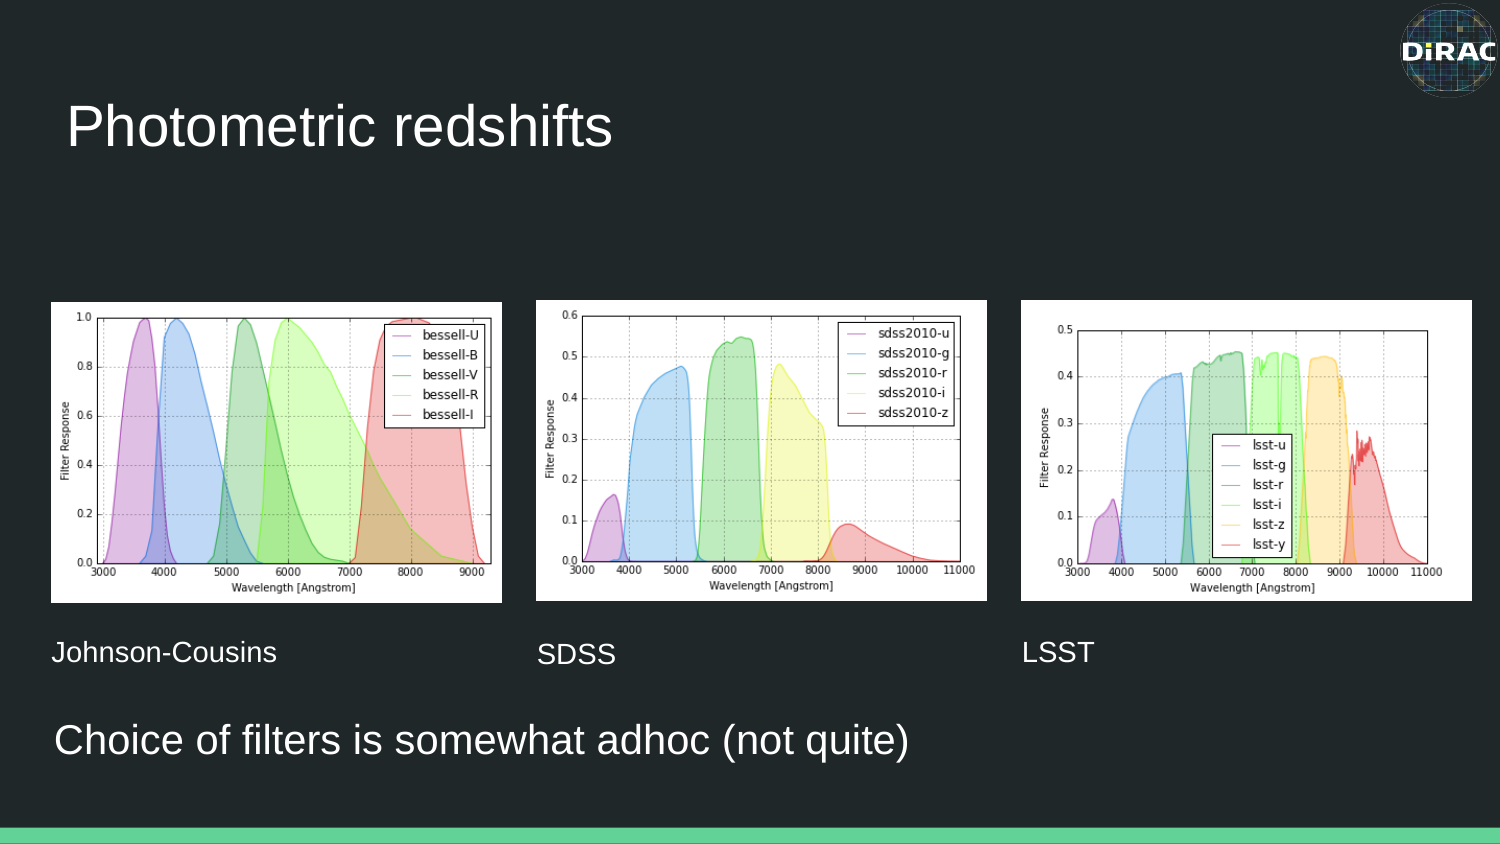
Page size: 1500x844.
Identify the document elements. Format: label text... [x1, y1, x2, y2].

text_box Choice of filters is somewhat adhoc (not quite) [39, 705, 926, 770]
picture [1021, 300, 1472, 601]
picture [50, 301, 502, 603]
title Photometric redshifts [51, 72, 1449, 167]
text_box LSST [1007, 626, 1110, 676]
picture [536, 300, 987, 601]
picture [1400, 3, 1498, 98]
text_box SDSS [522, 627, 632, 678]
text_box Johnson-Cousins [36, 626, 293, 676]
